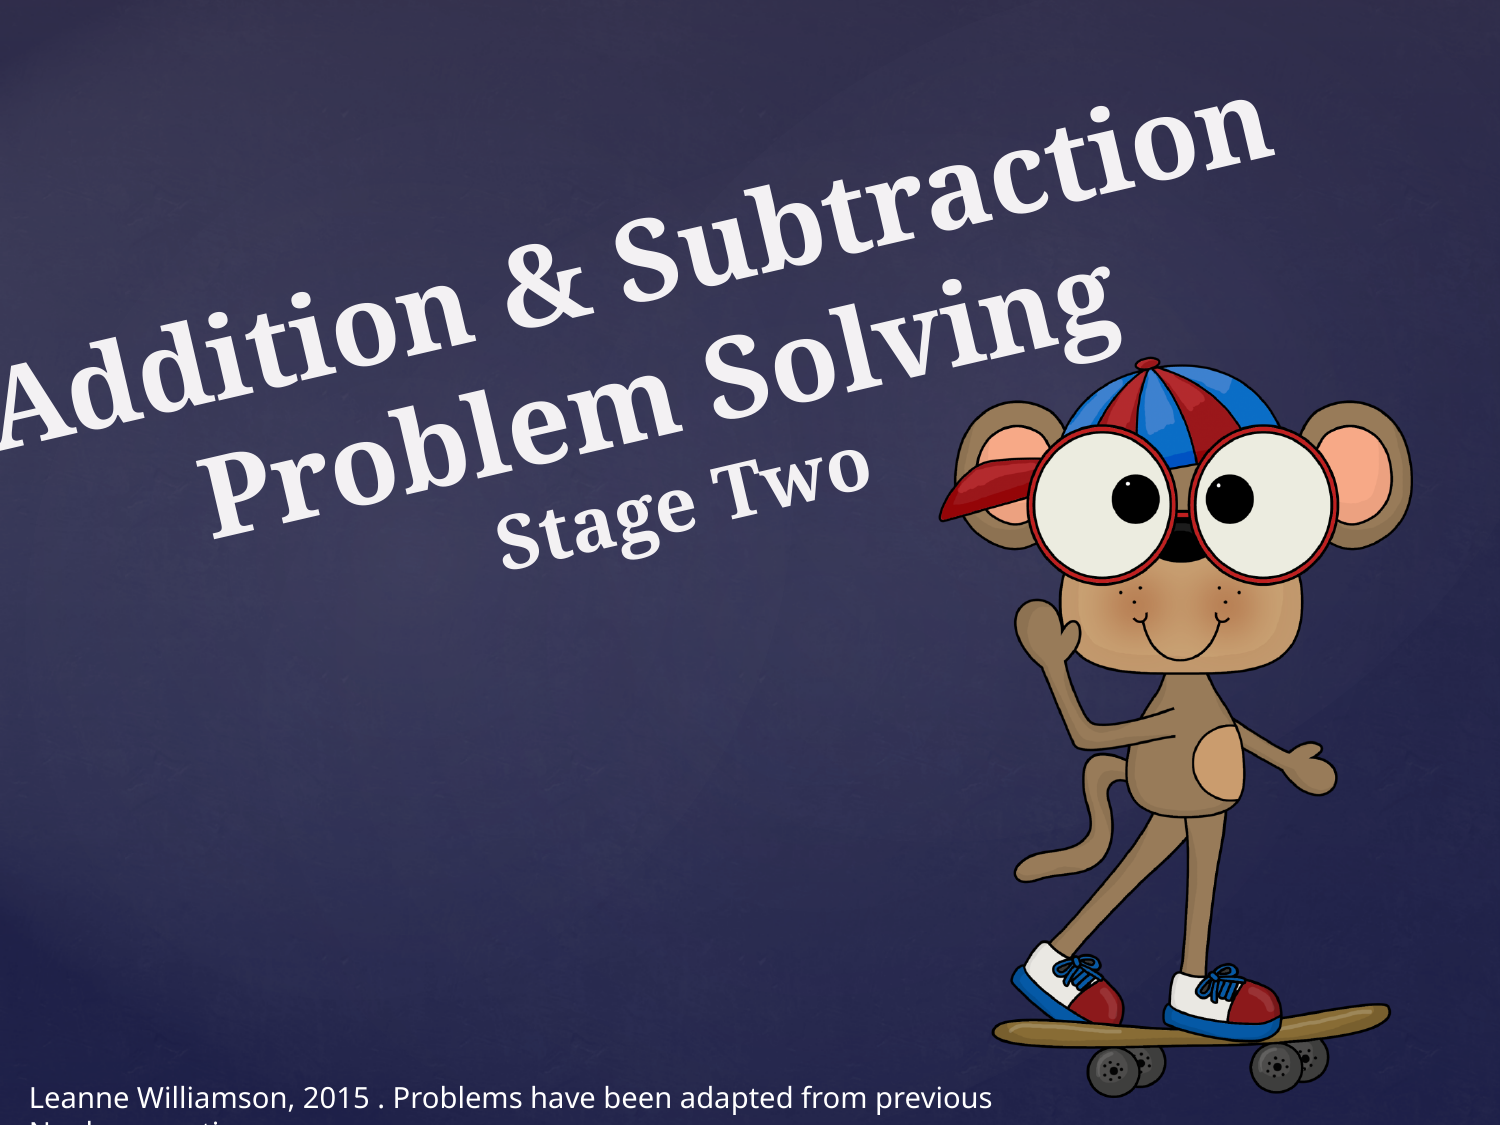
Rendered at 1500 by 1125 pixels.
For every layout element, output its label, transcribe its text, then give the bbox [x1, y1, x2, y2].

text_box Addition & Subtraction Problem Solving Stage Two [0, 32, 1341, 705]
picture [938, 356, 1413, 1098]
text_box Leanne Williamson, 2015 . Problems have been adapted from previous Naplan questions. [14, 1072, 1058, 1125]
